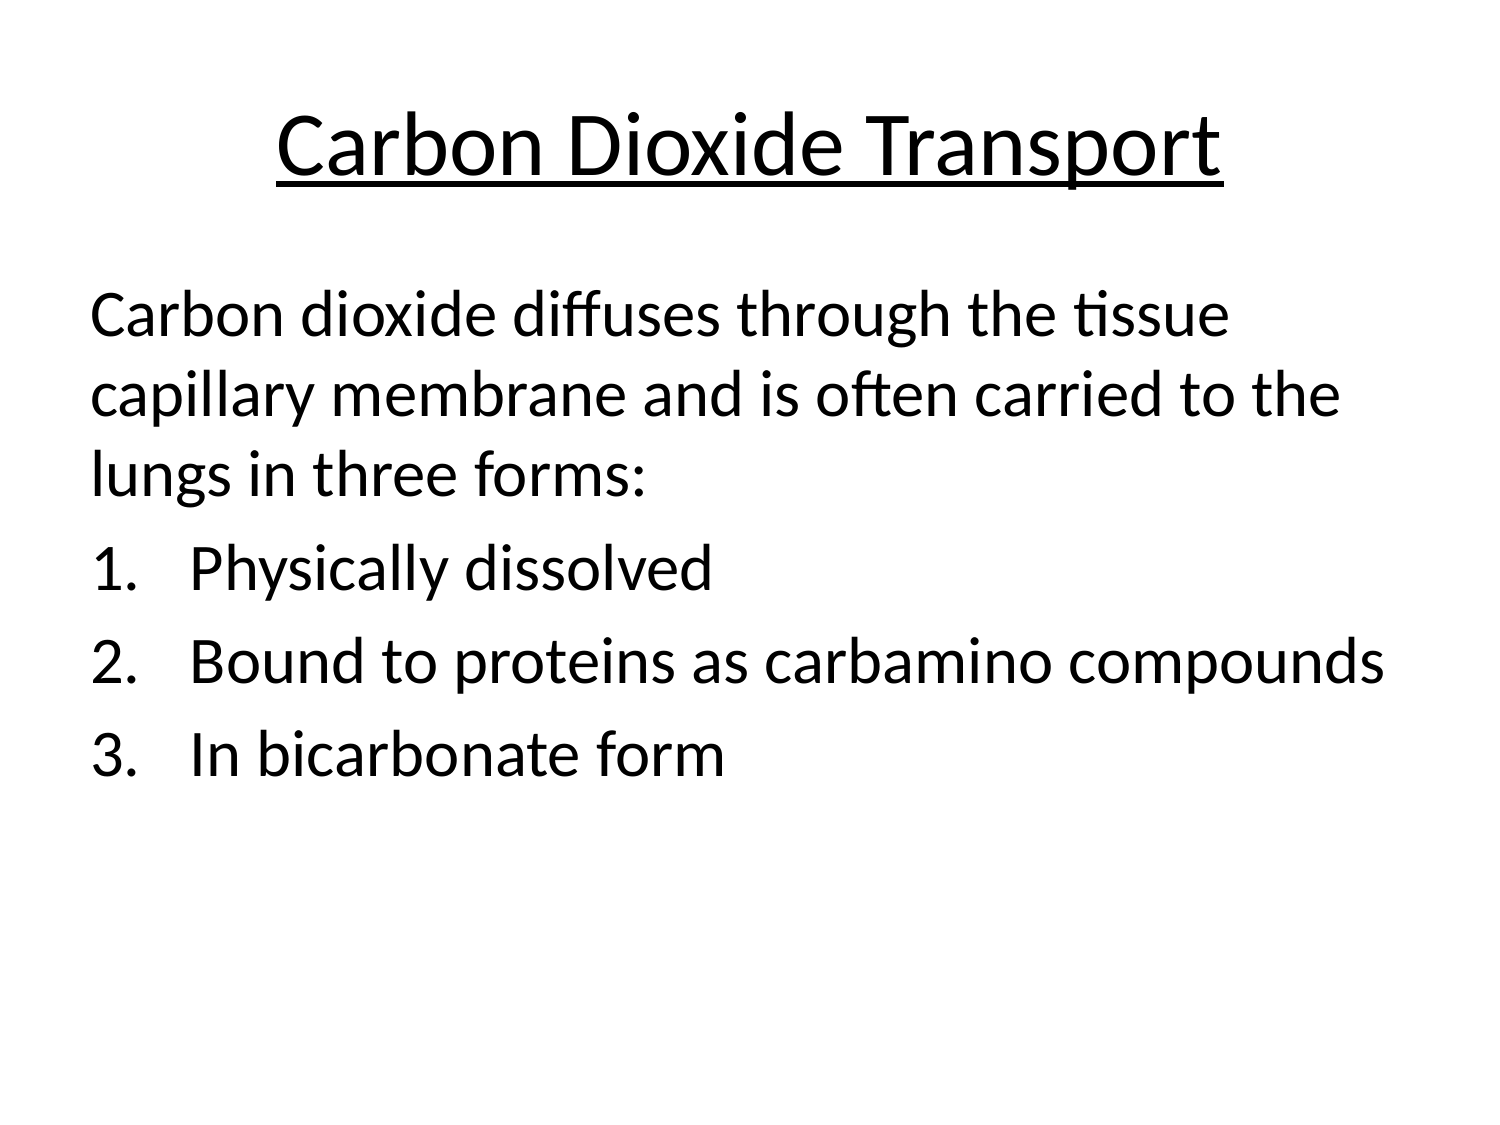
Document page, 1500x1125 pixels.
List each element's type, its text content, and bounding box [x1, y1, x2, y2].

list Carbon dioxide diffuses through the tissue capillary membrane and is often carried to the lungs in three forms: Physically dissolved Bound to proteins as carbamino compounds In bicarbonate form [75, 262, 1425, 1005]
title Carbon Dioxide Transport [75, 45, 1425, 233]
